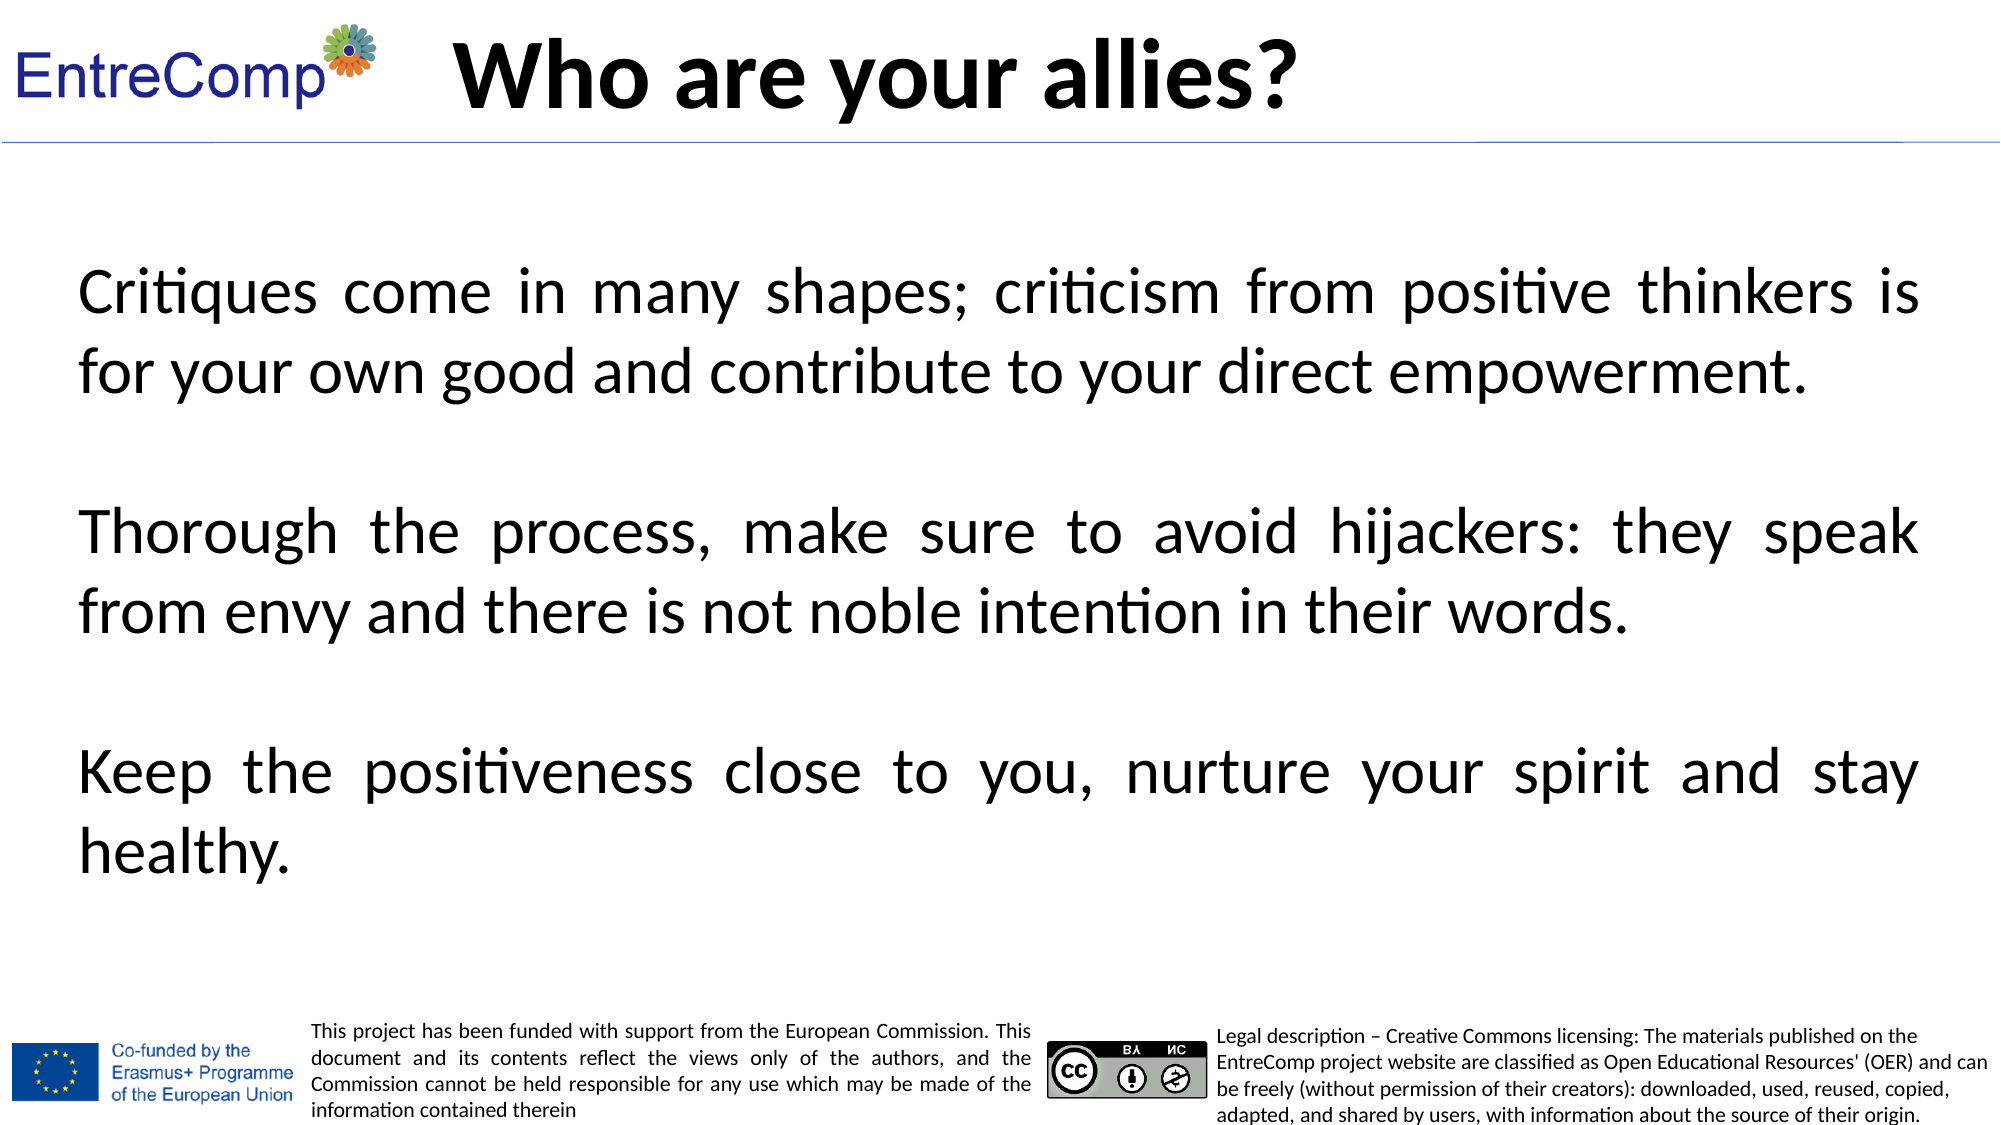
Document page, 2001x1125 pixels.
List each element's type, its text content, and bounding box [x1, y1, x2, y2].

text_box Legal description – Creative Commons licensing: The materials published on the EntreComp project website are classified as Open Educational Resources' (OER) and can be freely (without permission of their creators): downloaded, used, reused, copied, adapted, and shared by users, with information about the source of their origin. [1201, 1014, 2000, 1125]
picture [1047, 1041, 1208, 1099]
text_box Who are your allies? [438, 1, 1966, 137]
picture [11, 1039, 300, 1105]
text_box This project has been funded with support from the European Commission. This document and its contents reflect the views only of the authors, and the Commission cannot be held responsible for any use which may be made of the information contained therein​ [296, 1009, 1048, 1125]
picture [11, 18, 381, 122]
text_box Critiques come in many shapes; criticism from positive thinkers is for your own good and contribute to your direct empowerment. Thorough the process, make sure to avoid hijackers: they speak from envy and there is not noble intention in their words. Keep the positiveness close to you, nurture your spirit and stay healthy. [63, 239, 1937, 894]
